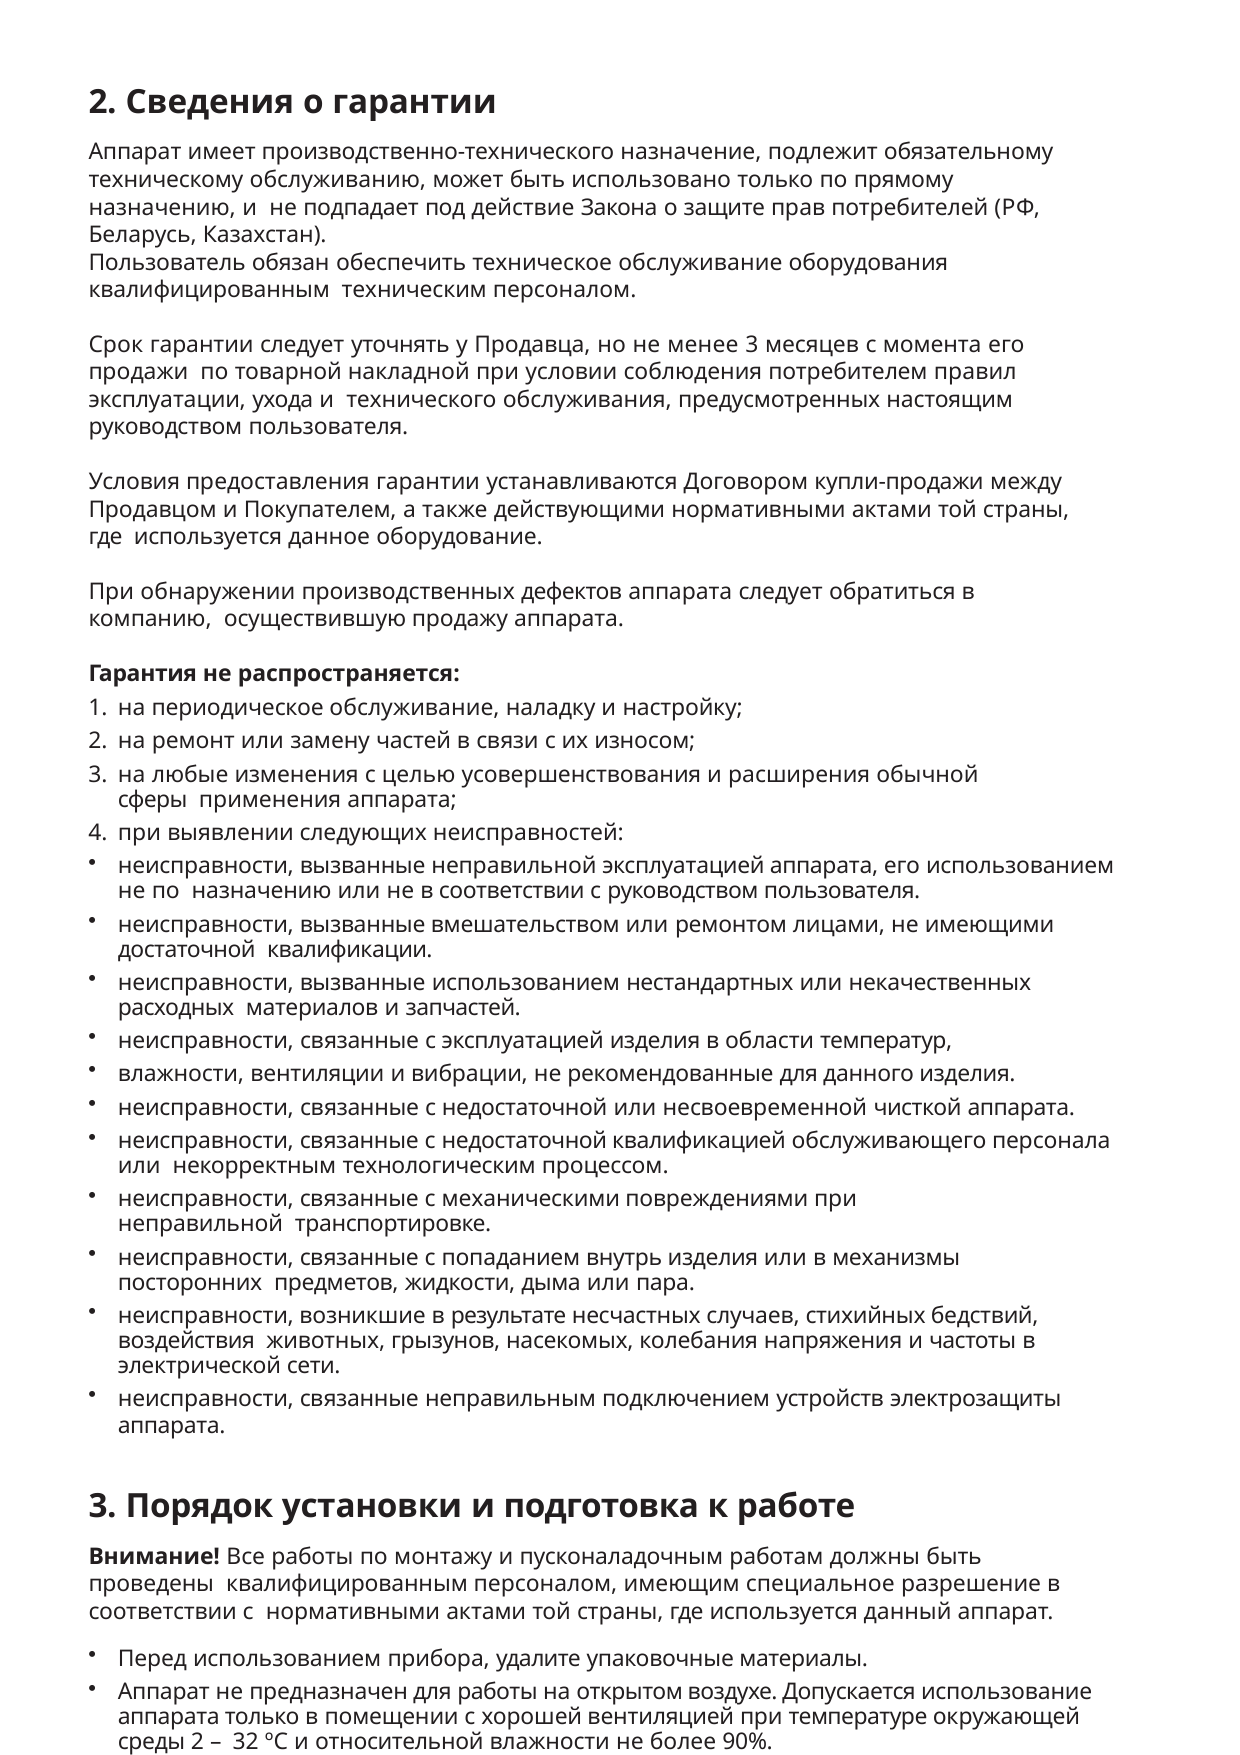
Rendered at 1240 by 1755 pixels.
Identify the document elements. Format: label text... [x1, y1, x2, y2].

text_box 2. Сведения о гарантии Аппарат имеет производственно-технического назначение, подлежит обязательному техническому обслуживанию, может быть использовано только по прямому назначению, и не подпадает под действие Закона о защите прав потребителей (РФ, Беларусь, Казахстан). Пользователь обязан обеспечить техническое обслуживание оборудования квалифицированным техническим персоналом. Срок гарантии следует уточнять у Продавца, но не менее 3 месяцев с момента его продажи по товарной накладной при условии соблюдения потребителем правил эксплуатации, ухода и технического обслуживания, предусмотренных настоящим руководством пользователя. Условия предоставления гарантии устанавливаются Договором купли-продажи между Продавцом и Покупателем, а также действующими нормативными актами той страны, где используется данное оборудование. При обнаружении производственных дефектов аппарата следует обратиться в компанию, осуществившую продажу аппарата. Гарантия не распространяется: на периодическое обслуживание, наладку и настройку; на ремонт или замену частей в связи с их износом; на любые изменения с целью усовершенствования и расширения обычной сферы применения аппарата; при выявлении следующих неисправностей: неисправности, вызванные неправильной эксплуатацией аппарата, его использованием не по назначению или не в соответствии с руководством пользователя. неисправности, вызванные вмешательством или ремонтом лицами, не имеющими достаточной квалификации. неисправности, вызванные использованием нестандартных или некачественных расходных материалов и запчастей. неисправности, связанные с эксплуатацией изделия в области температур, влажности, вентиляции и вибрации, не рекомендованные для данного изделия. неисправности, связанные с недостаточной или несвоевременной чисткой аппарата. неисправности, связанные с недостаточной квалификацией обслуживающего персонала или некорректным технологическим процессом. неисправности, связанные с механическими повреждениями при неправильной транспортировке. неисправности, связанные с попаданием внутрь изделия или в механизмы посторонних предметов, жидкости, дыма или пара. неисправности, возникшие в результате несчастных случаев, стихийных бедствий, воздействия животных, грызунов, насекомых, колебания напряжения и частоты в электрической сети. неисправности, связанные неправильным подключением устройств электрозащиты аппарата. 3. Порядок установки и подготовка к работе Внимание! Все работы по монтажу и пусконаладочным работам должны быть проведены квалифицированным персоналом, имеющим специальное разрешение в соответствии с нормативными актами той страны, где используется данный аппарат. Перед использованием прибора, удалите упаковочные материалы. Аппарат не предназначен для работы на открытом воздухе. Допускается использование аппарата только в помещении с хорошей вентиляцией при температуре окружающей среды 2 – 32 ºС и относительной влажности не более 90%. 4 [86, 78, 1154, 1755]
